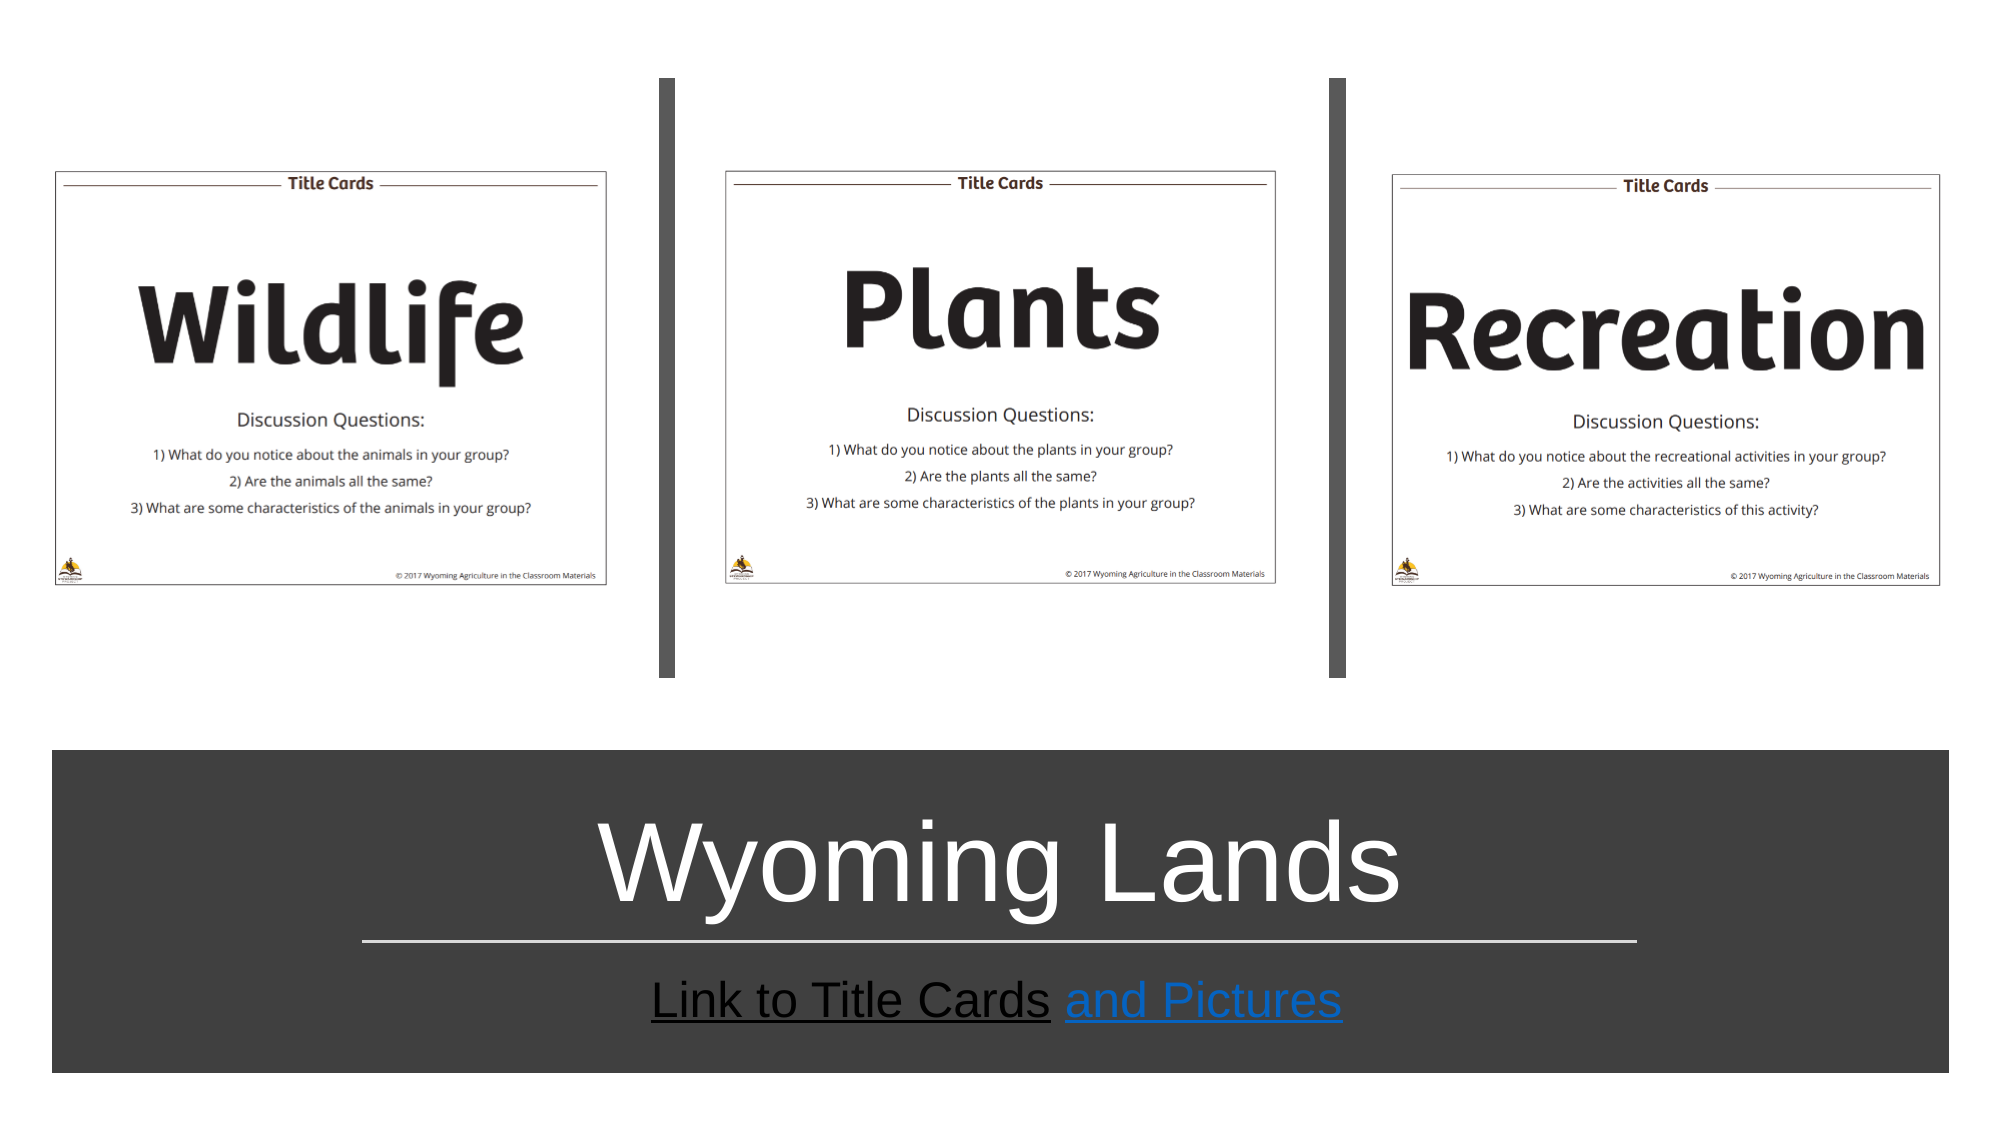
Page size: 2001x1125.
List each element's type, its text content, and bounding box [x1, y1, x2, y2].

text_box [61, 759, 1939, 1064]
picture [52, 166, 615, 590]
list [719, 166, 1283, 591]
title Wyoming Lands [86, 780, 1914, 933]
picture [1386, 168, 1948, 596]
text_box Link to Title Cards and Pictures [636, 959, 1494, 1035]
